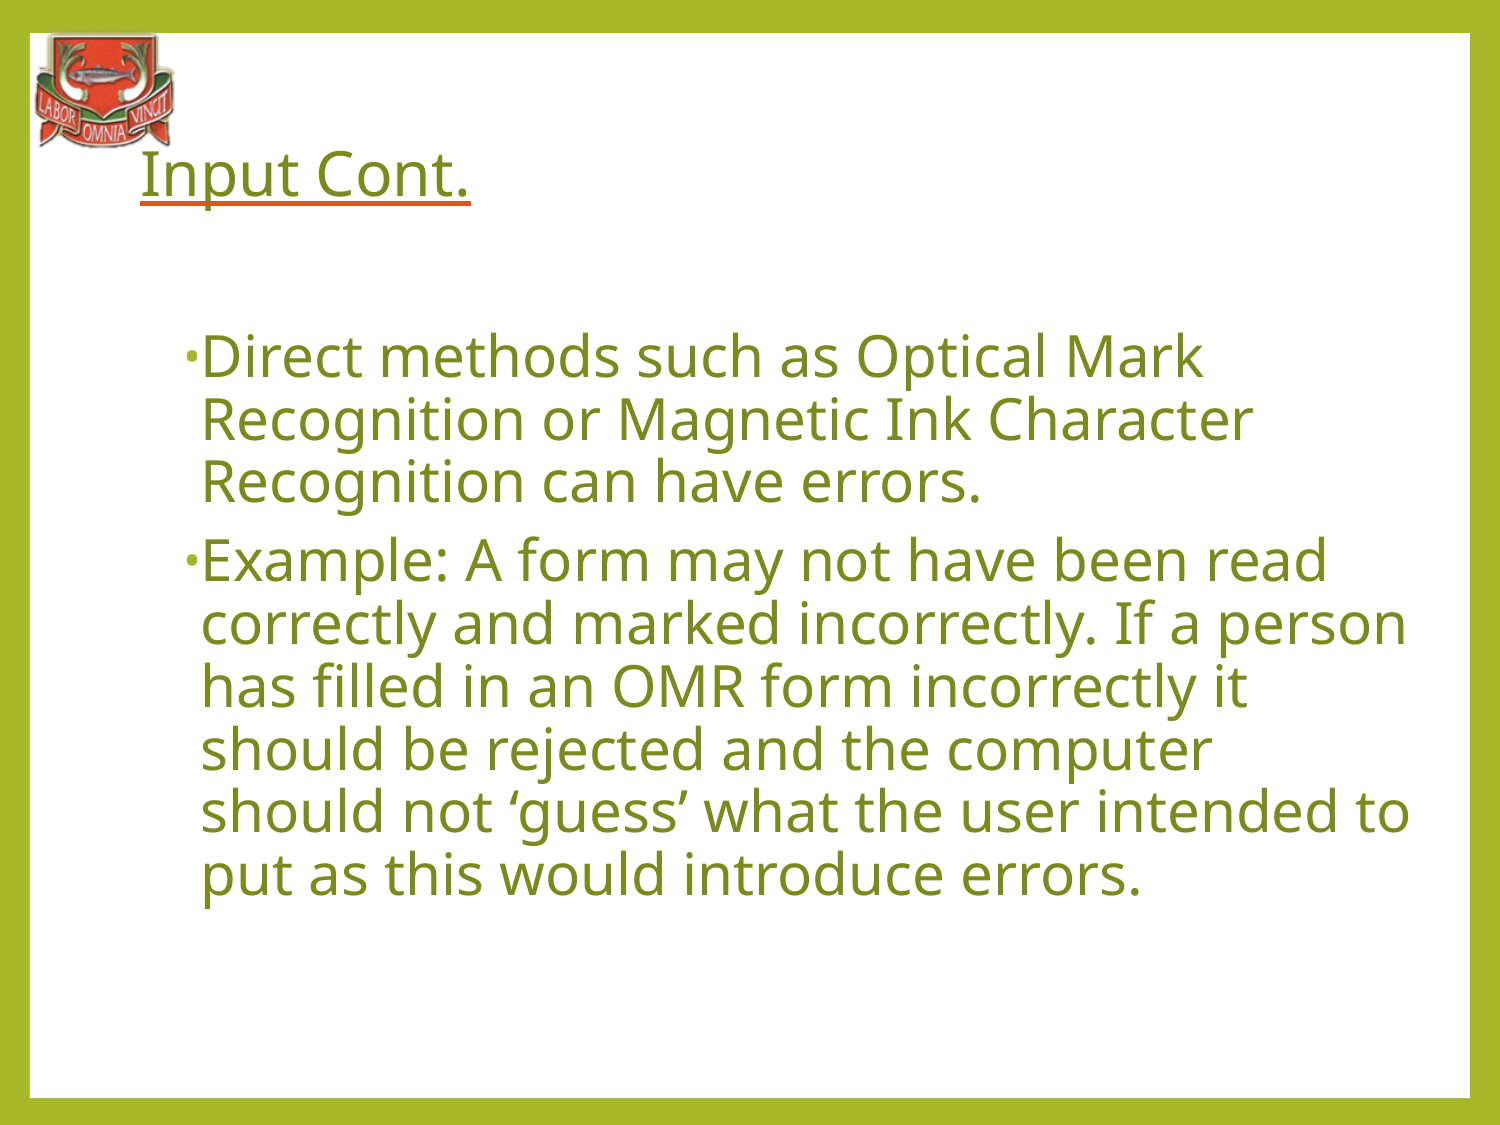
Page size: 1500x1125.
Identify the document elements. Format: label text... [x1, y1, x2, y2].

picture [30, 19, 180, 166]
title Input Cont. [125, 90, 1389, 263]
list Direct methods such as Optical Mark Recognition or Magnetic Ink Character Recognition can have errors. Example: A form may not have been read correctly and marked incorrectly. If a person has filled in an OMR form incorrectly it should be rejected and the computer should not ‘guess’ what the user intended to put as this would introduce errors. [164, 319, 1429, 1033]
